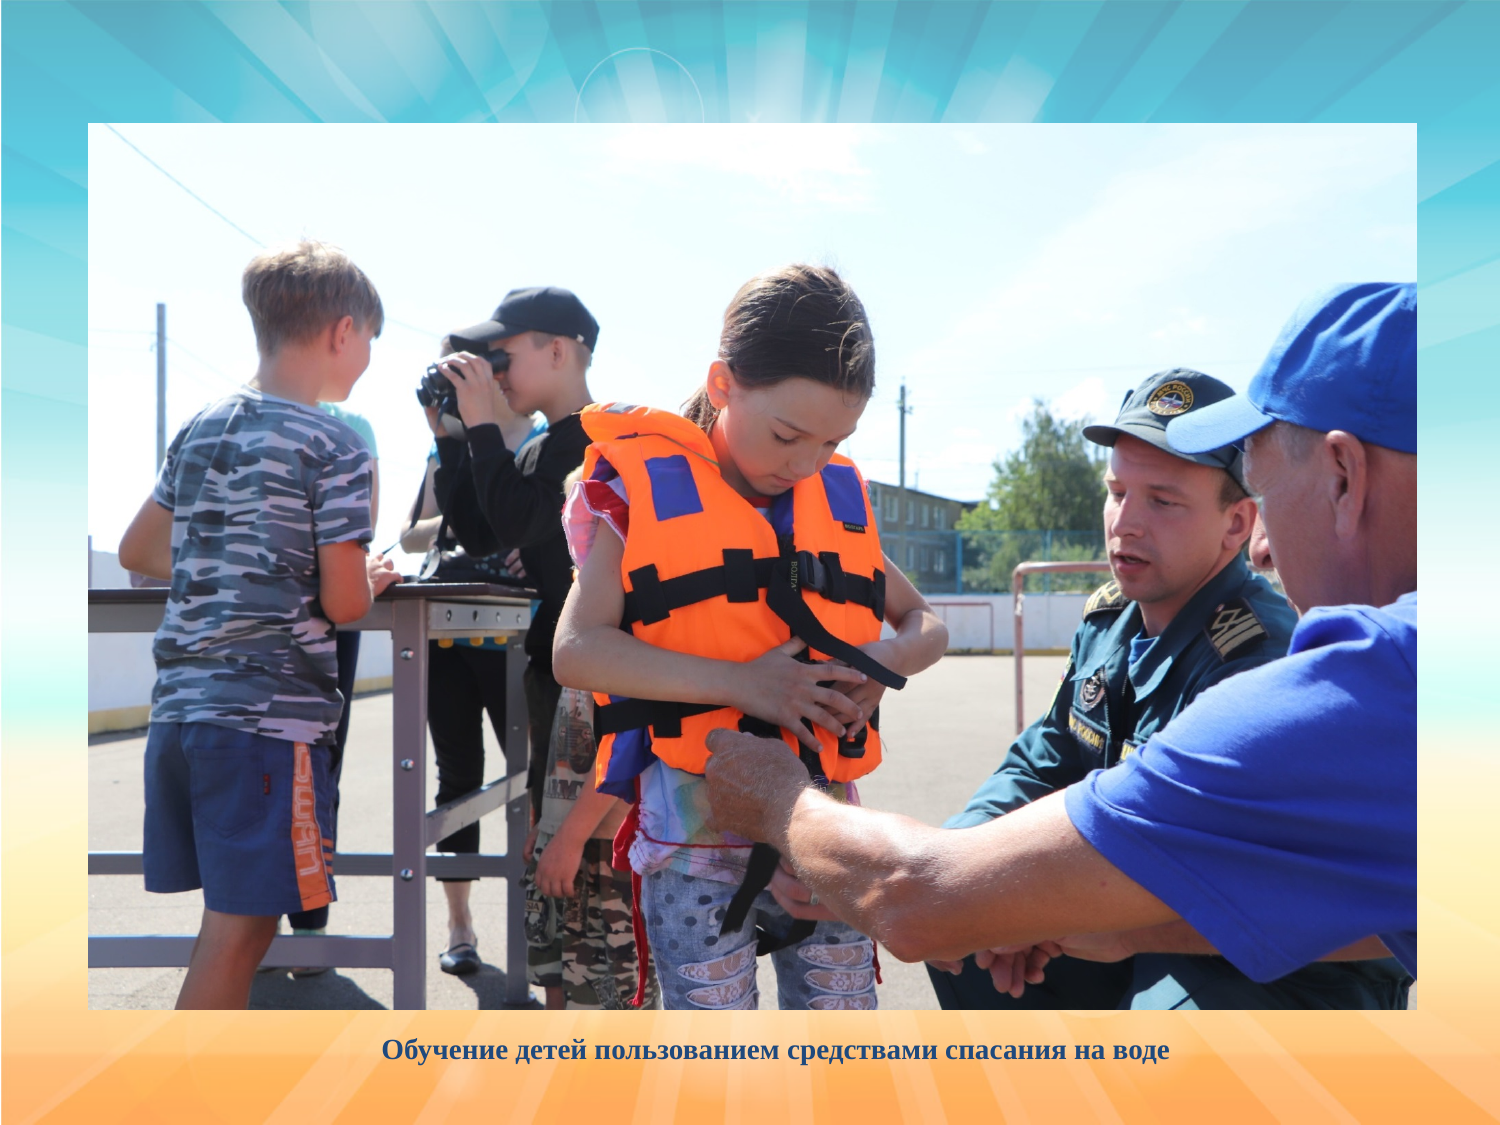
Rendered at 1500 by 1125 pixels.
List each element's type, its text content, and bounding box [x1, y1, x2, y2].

picture [88, 123, 1417, 1010]
text_box Обучение детей пользованием средствами спасания на воде [218, 1023, 1341, 1073]
